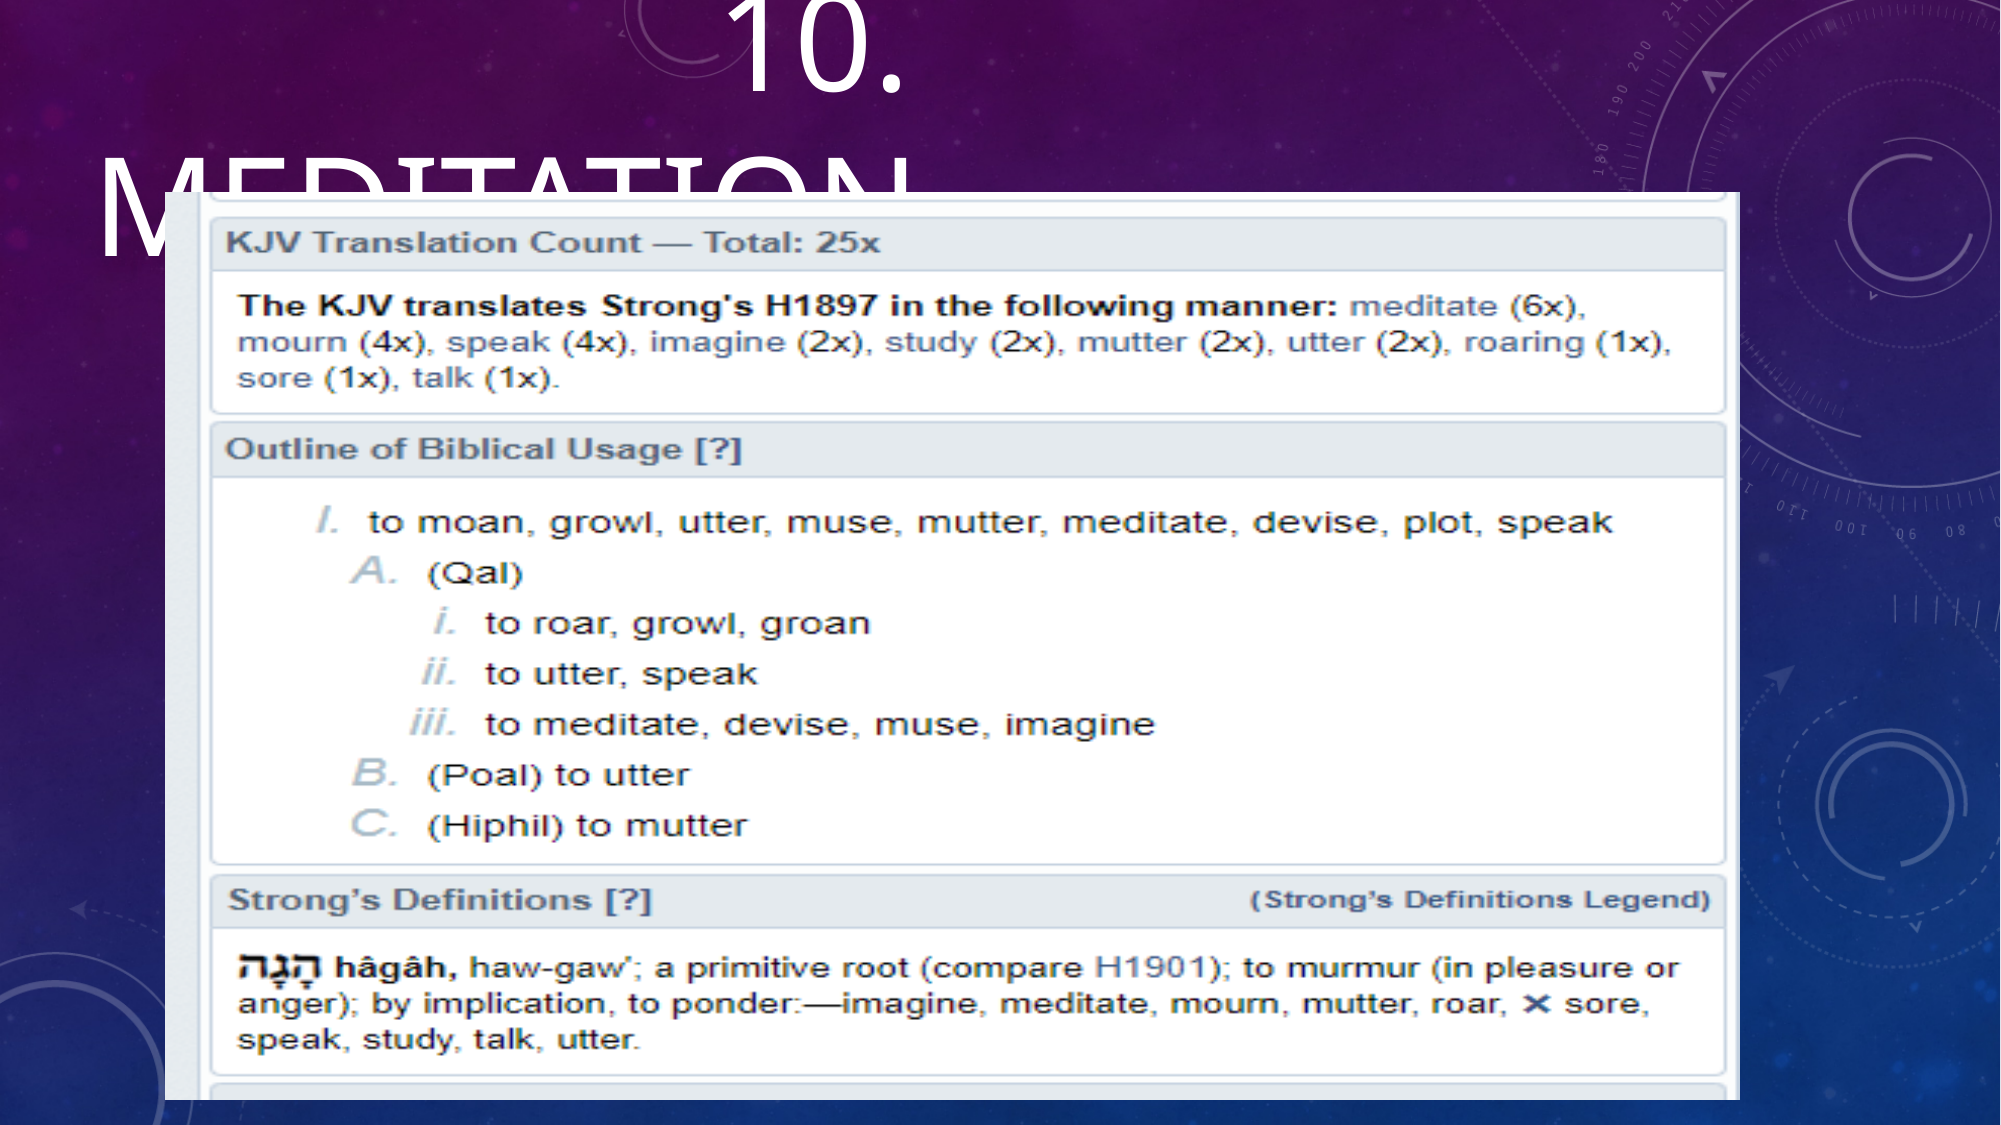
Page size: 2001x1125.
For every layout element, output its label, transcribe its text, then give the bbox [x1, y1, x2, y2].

title 10. meditation [77, 0, 1740, 239]
picture [0, 0, 2001, 1125]
